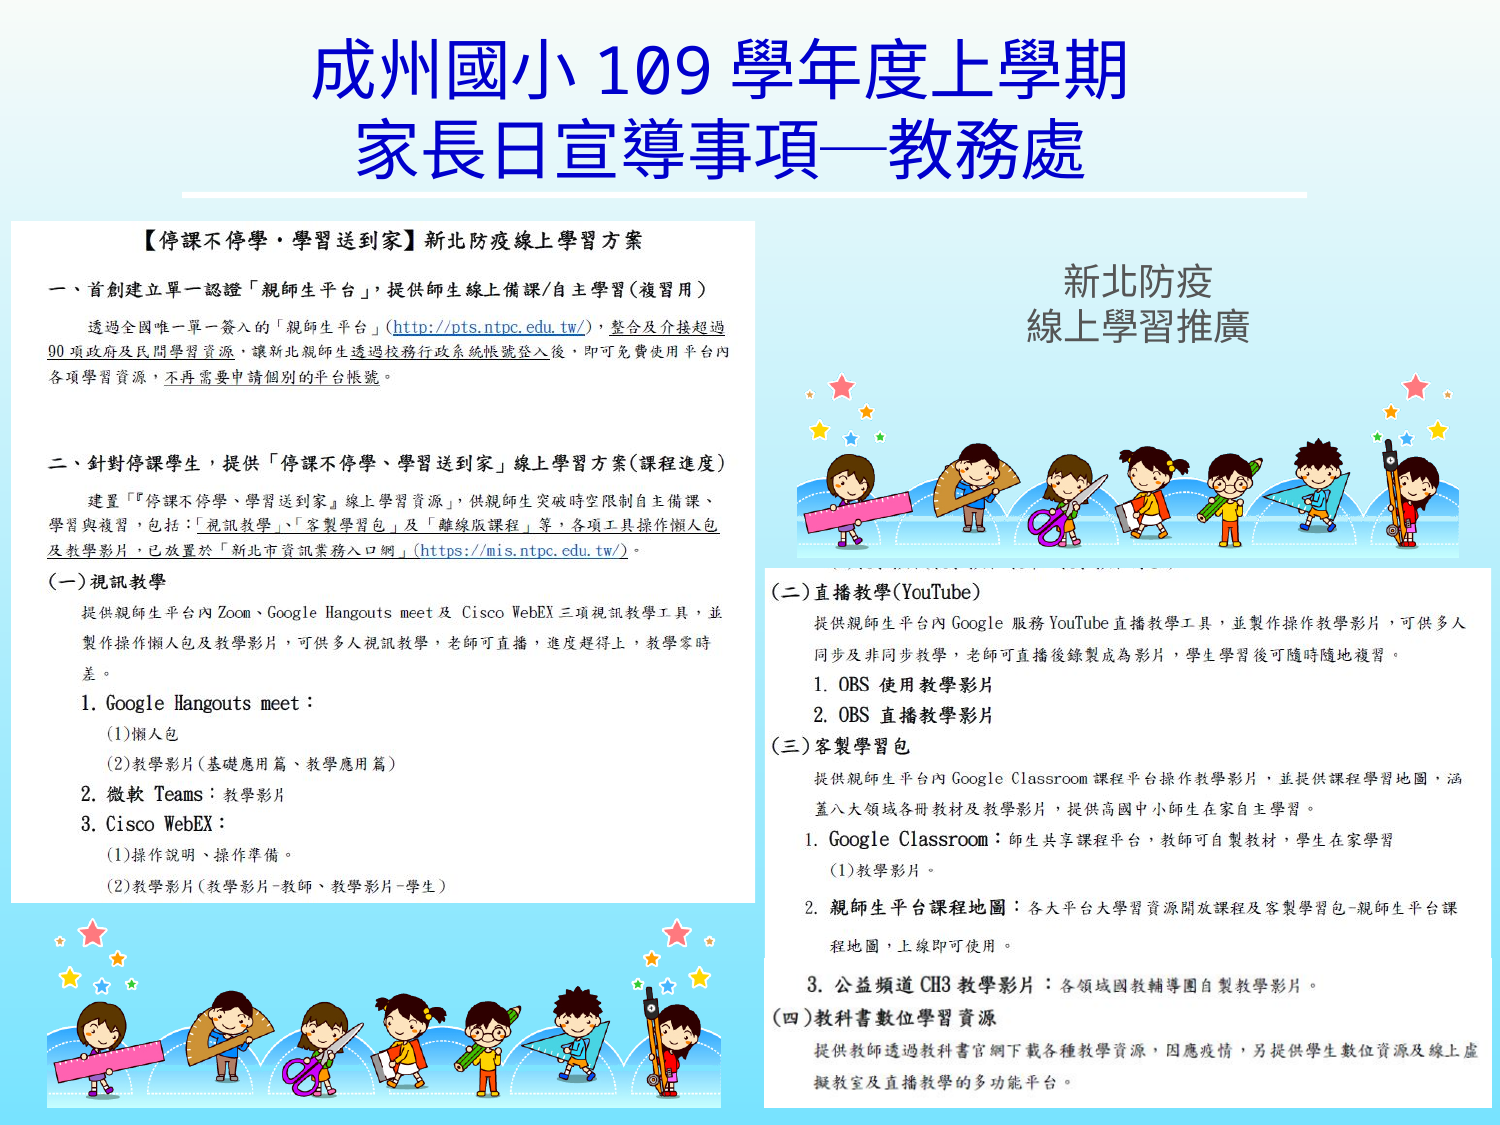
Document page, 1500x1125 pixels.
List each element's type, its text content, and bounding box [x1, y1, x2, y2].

picture [796, 367, 1459, 559]
text_box 新北防疫 線上學習推廣 [1011, 250, 1266, 356]
picture [47, 914, 721, 1109]
picture [764, 567, 1492, 1109]
text_box 成州國小109學年度上學期 家長日宣導事項─教務處 [218, 12, 1223, 195]
picture [10, 221, 756, 904]
subtitle [760, 250, 1404, 569]
